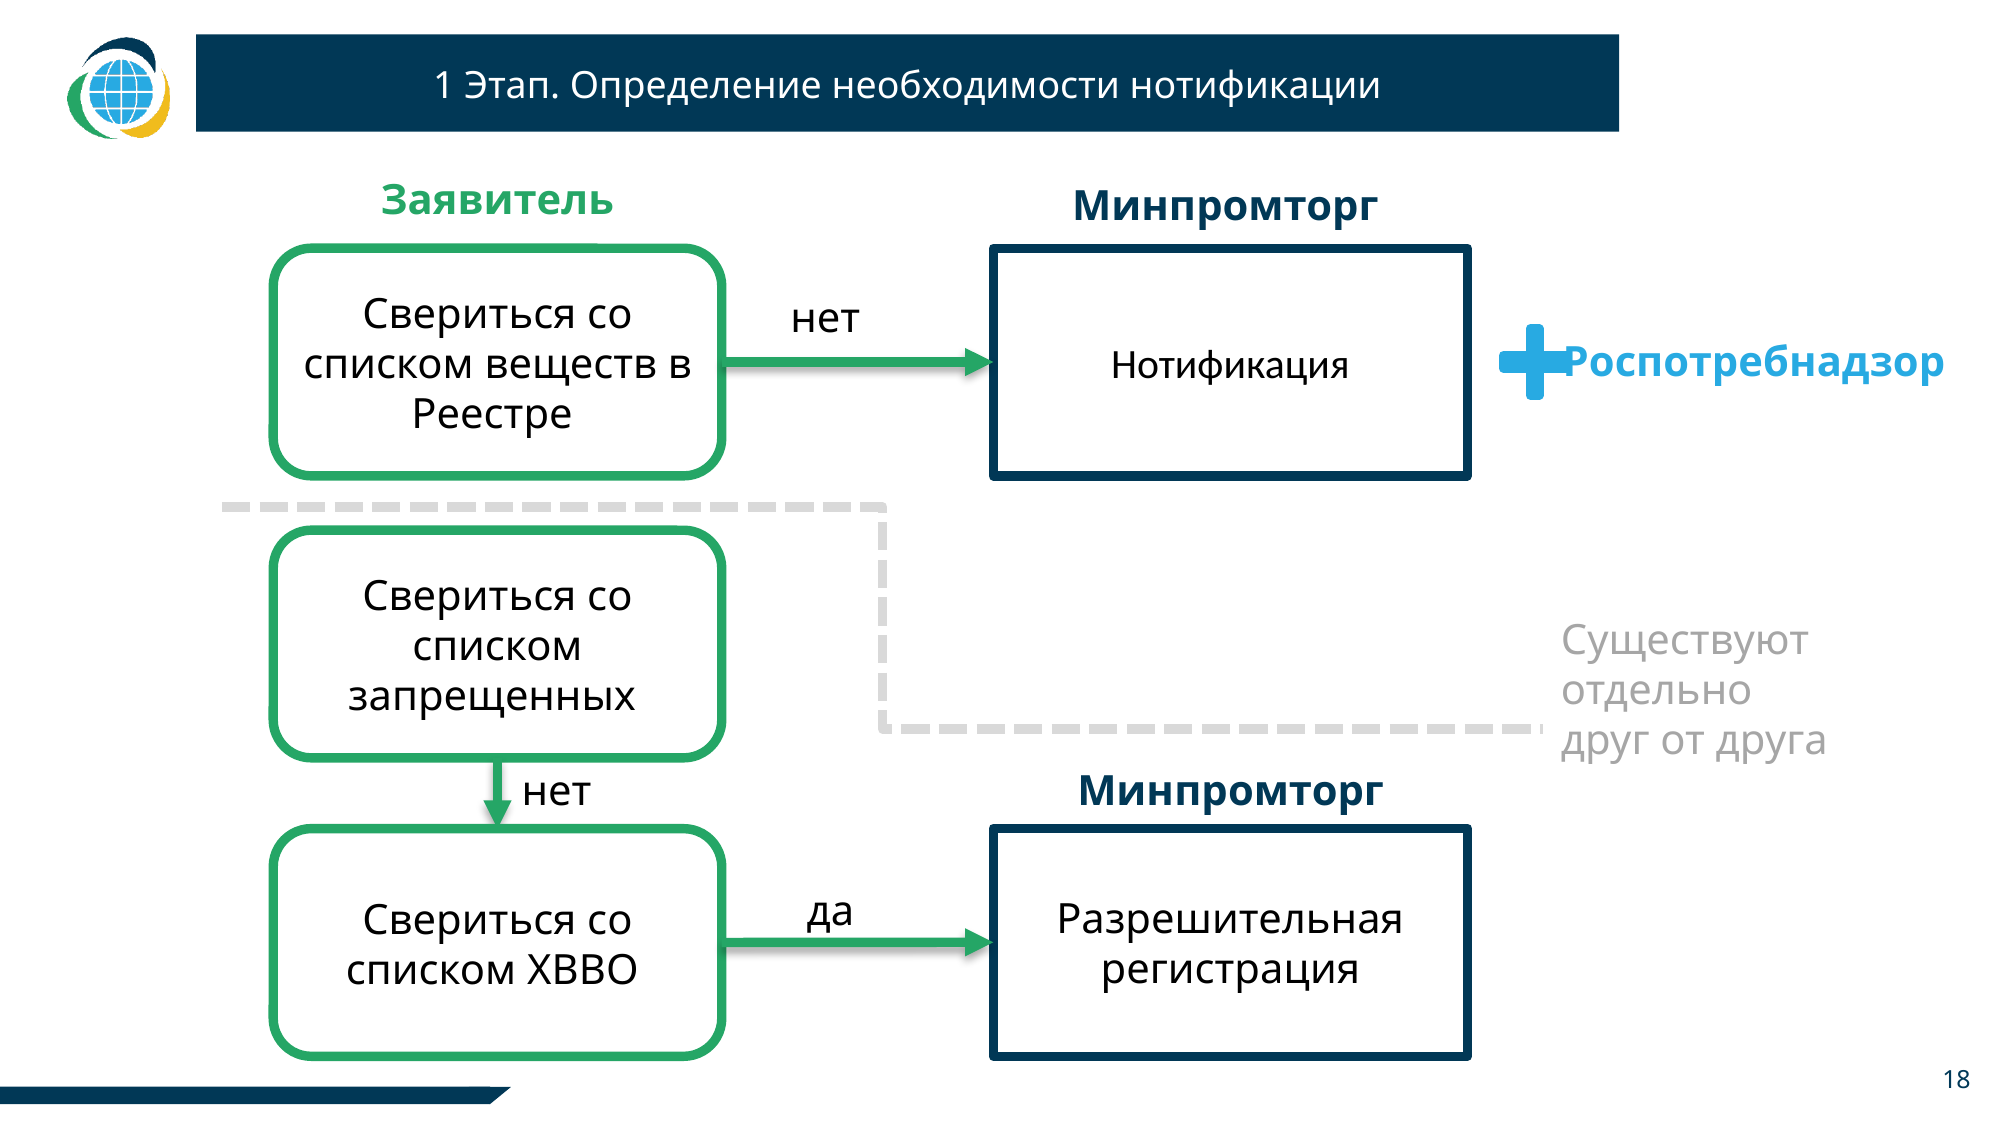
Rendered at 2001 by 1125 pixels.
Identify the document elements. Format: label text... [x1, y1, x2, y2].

text_box нет [775, 283, 895, 349]
text_box Заявитель [365, 165, 629, 231]
text_box Разрешительная регистрация [989, 824, 1472, 1061]
text_box Свериться со списком веществ в Реестре [268, 243, 727, 481]
text_box Свериться со списком запрещенных [273, 740, 722, 763]
text_box да [791, 876, 895, 937]
text_box Свериться со списком ХВВО [268, 824, 727, 1061]
text_box [1499, 324, 1571, 400]
text_box Нотификация [989, 244, 1472, 480]
picture [67, 37, 170, 139]
text_box нет [506, 756, 610, 822]
text_box Минпромторг [1062, 756, 1399, 822]
text_box Существуют отдельно друг от друга [1546, 605, 1843, 770]
text_box Роспотребнадзор [1547, 327, 1961, 392]
text_box 1 Этап. Определение необходимости нотификации [192, 30, 1624, 136]
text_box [221, 506, 1544, 730]
text_box Минпромторг [1057, 171, 1394, 237]
slide_number 18 [1810, 1056, 1986, 1117]
